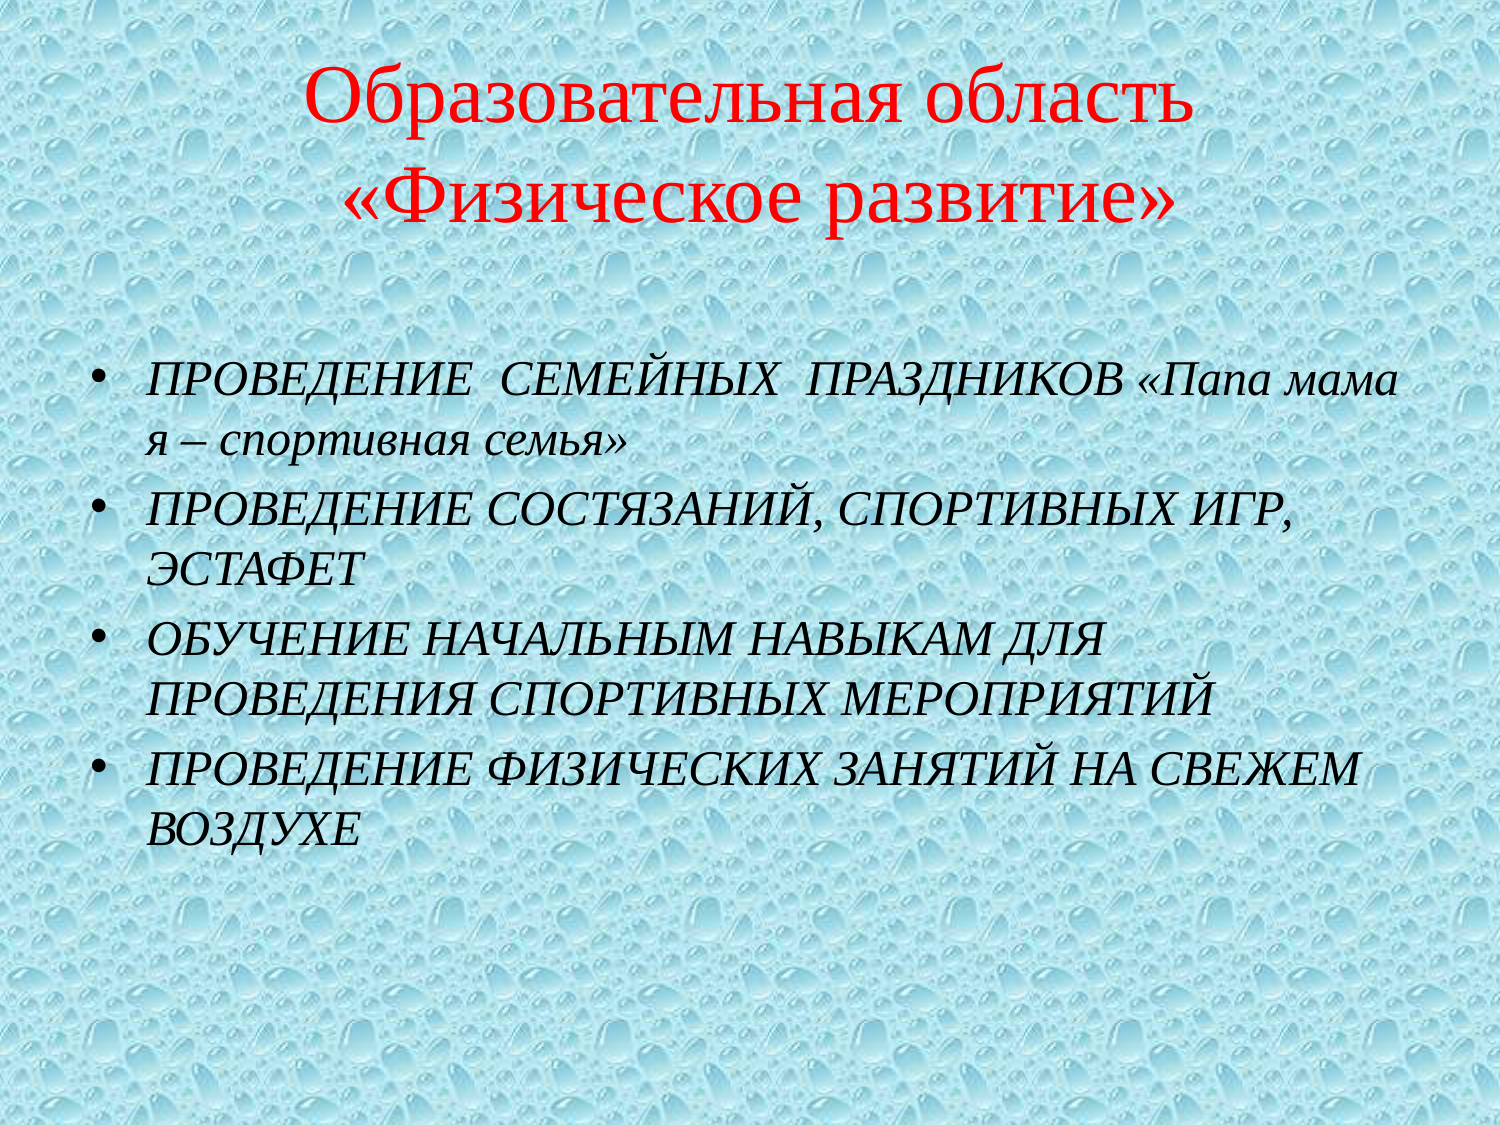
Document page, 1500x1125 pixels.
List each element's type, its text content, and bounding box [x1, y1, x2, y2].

title Образовательная область «Физическое развитие» [74, 44, 1426, 233]
list ПРОВЕДЕНИЕ СЕМЕЙНЫХ ПРАЗДНИКОВ «Папа мама я – спортивная семья» ПРОВЕДЕНИЕ СОСТЯЗАНИЙ, СПОРТИВНЫХ ИГР, ЭСТАФЕТ ОБУЧЕНИЕ НАЧАЛЬНЫМ НАВЫКАМ ДЛЯ ПРОВЕДЕНИЯ СПОРТИВНЫХ МЕРОПРИЯТИЙ ПРОВЕДЕНИЕ ФИЗИЧЕСКИХ ЗАНЯТИЙ НА СВЕЖЕМ ВОЗДУХЕ [74, 337, 1426, 1006]
picture [0, 0, 1500, 1125]
